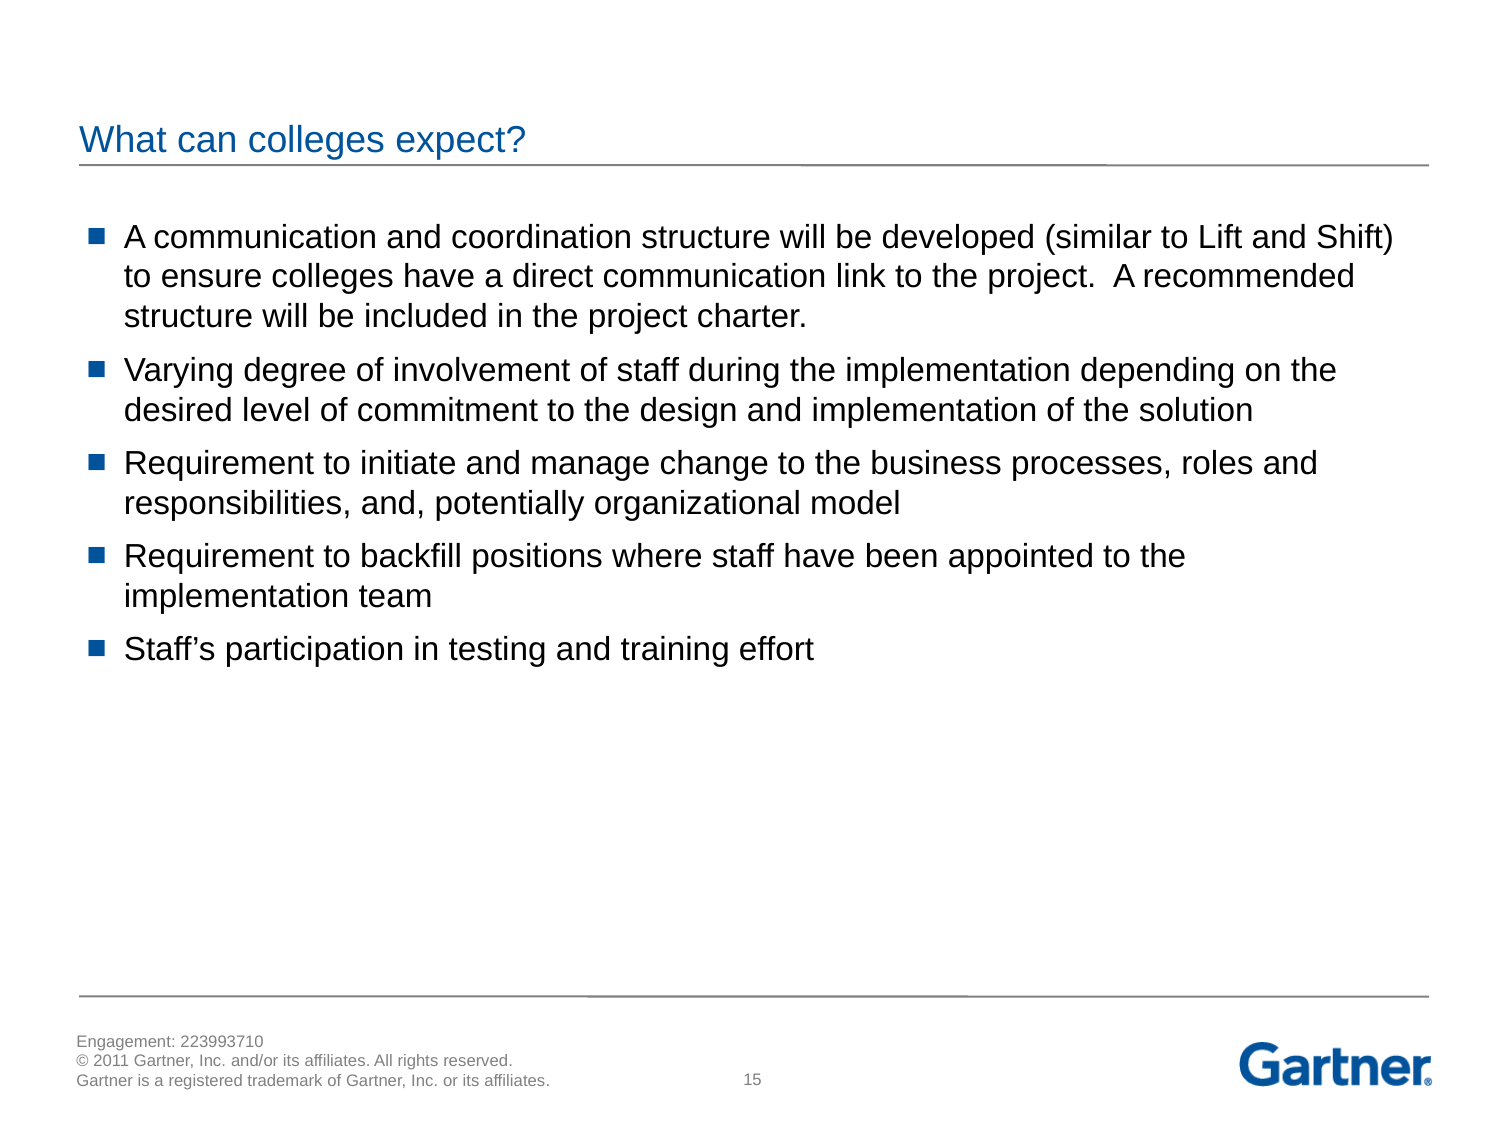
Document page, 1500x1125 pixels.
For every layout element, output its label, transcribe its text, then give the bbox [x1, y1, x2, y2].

picture [1196, 1035, 1474, 1089]
title What can colleges expect? [78, 58, 1426, 168]
list A communication and coordination structure will be developed (similar to Lift and Shift) to ensure colleges have a direct communication link to the project. A recommended structure will be included in the project charter. Varying degree of involvement of staff during the implementation depending on the desired level of commitment to the design and implementation of the solution Requirement to initiate and manage change to the business processes, roles and responsibilities, and, potentially organizational model Requirement to backfill positions where staff have been appointed to the implementation team Staff’s participation in testing and training effort [78, 207, 1427, 971]
